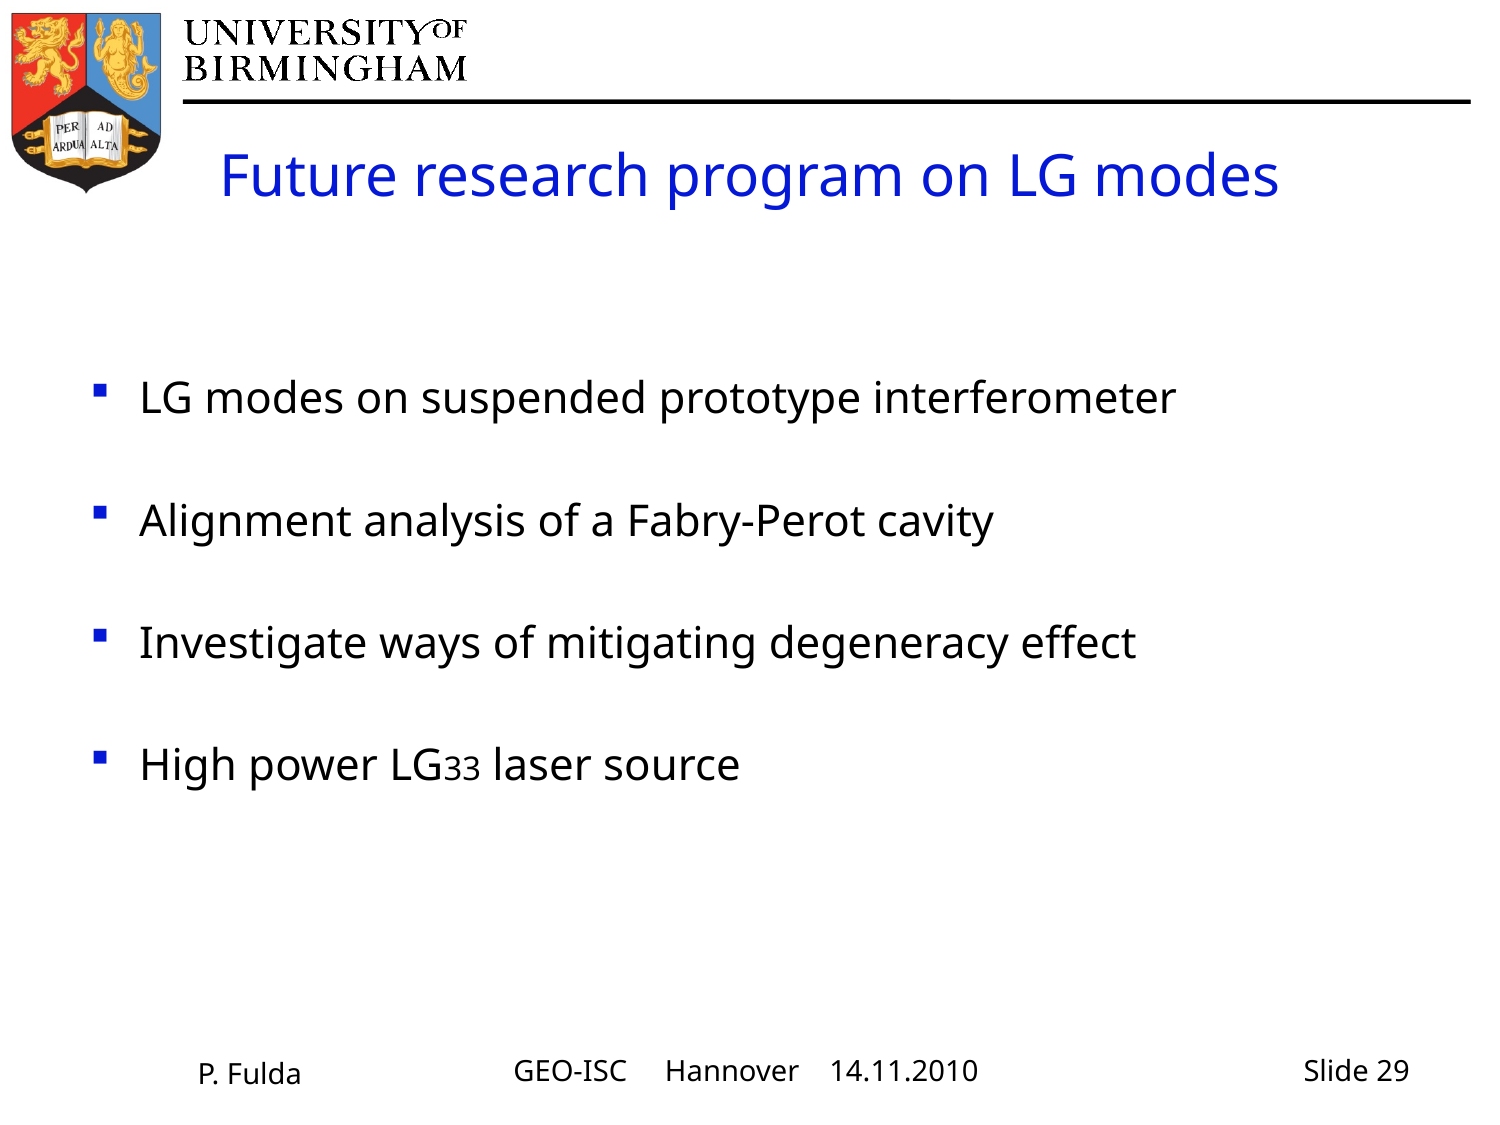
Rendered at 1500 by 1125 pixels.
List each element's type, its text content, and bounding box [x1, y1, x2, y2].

picture [5, 7, 167, 197]
list LG modes on suspended prototype interferometer Alignment analysis of a Fabry-Perot cavity Investigate ways of mitigating degeneracy effect High power LG33 laser source [75, 362, 1425, 800]
slide_number P. Fulda [75, 1042, 425, 1103]
slide_number 29 [1074, 1042, 1425, 1103]
footer GEO-ISC Hannover 14.11.2010 [454, 1042, 1046, 1103]
picture [182, 19, 467, 79]
title Future research program on LG modes [75, 79, 1425, 268]
